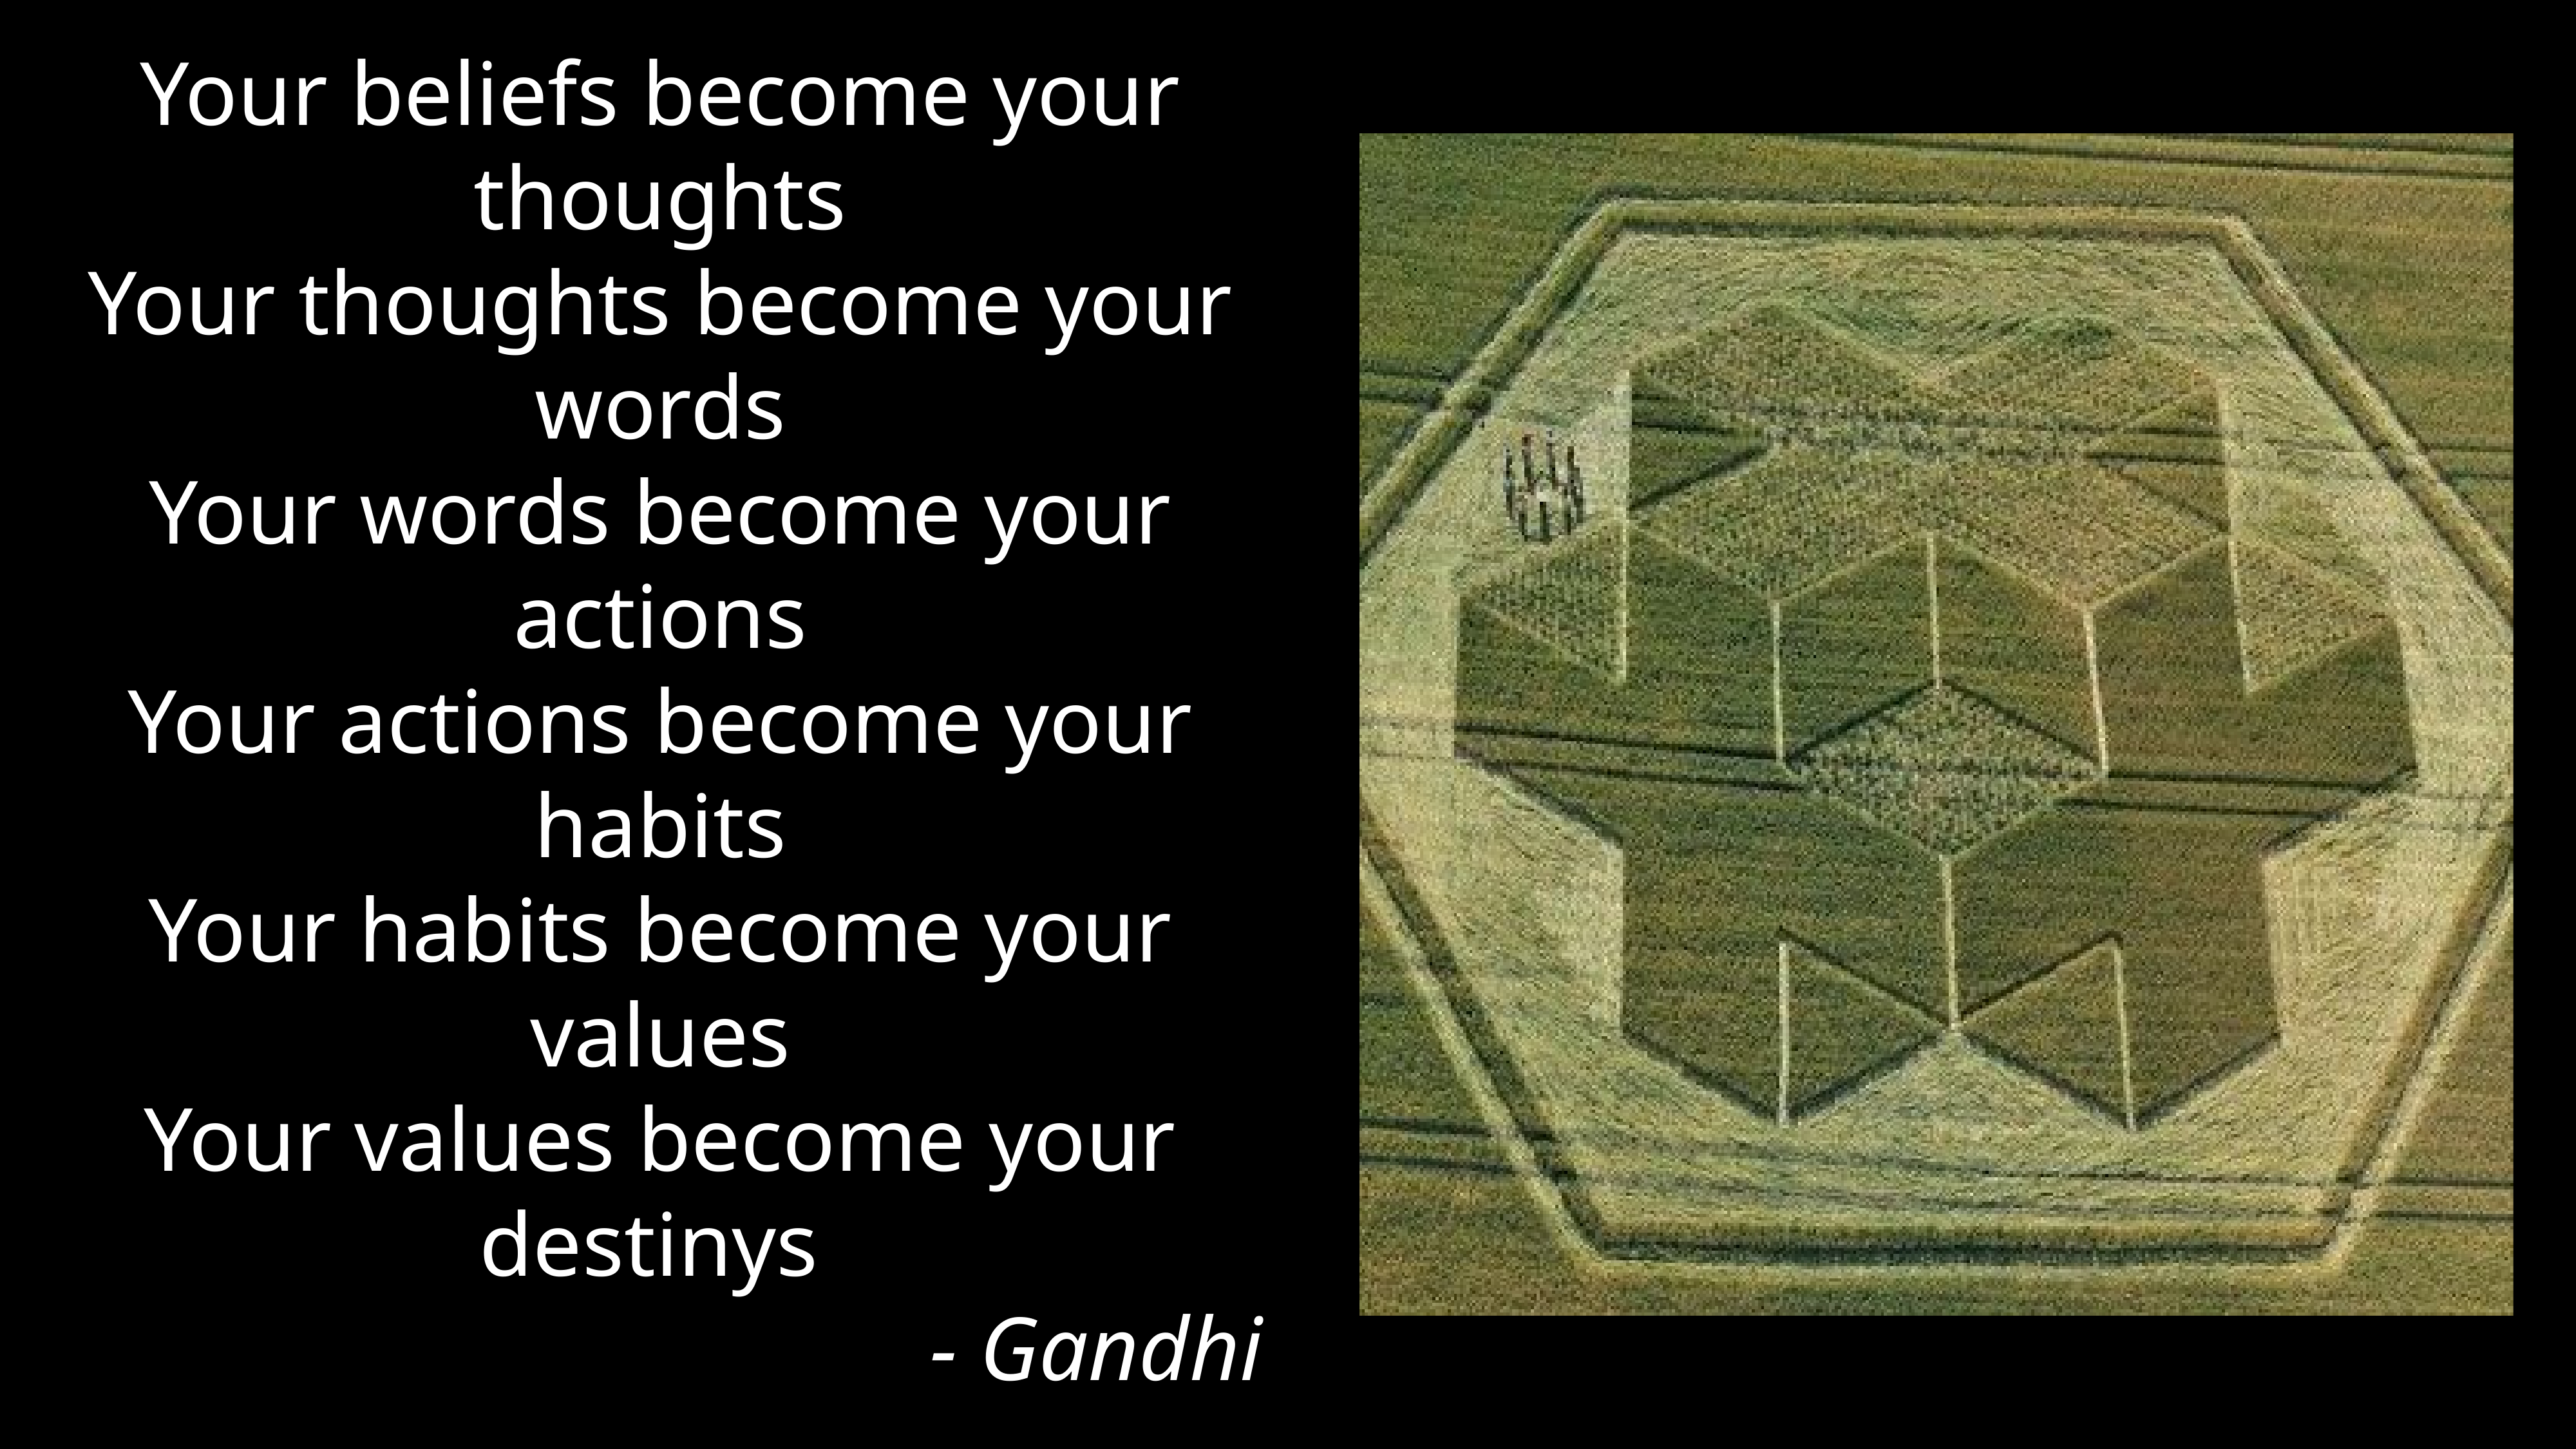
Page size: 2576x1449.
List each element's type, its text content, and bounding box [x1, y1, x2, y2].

picture [1359, 133, 2514, 1316]
list Your beliefs become your thoughts Your thoughts become your words Your words become your actions Your actions become your habits Your habits become your values Your values become your destinys - Gandhi [52, 32, 1269, 1417]
